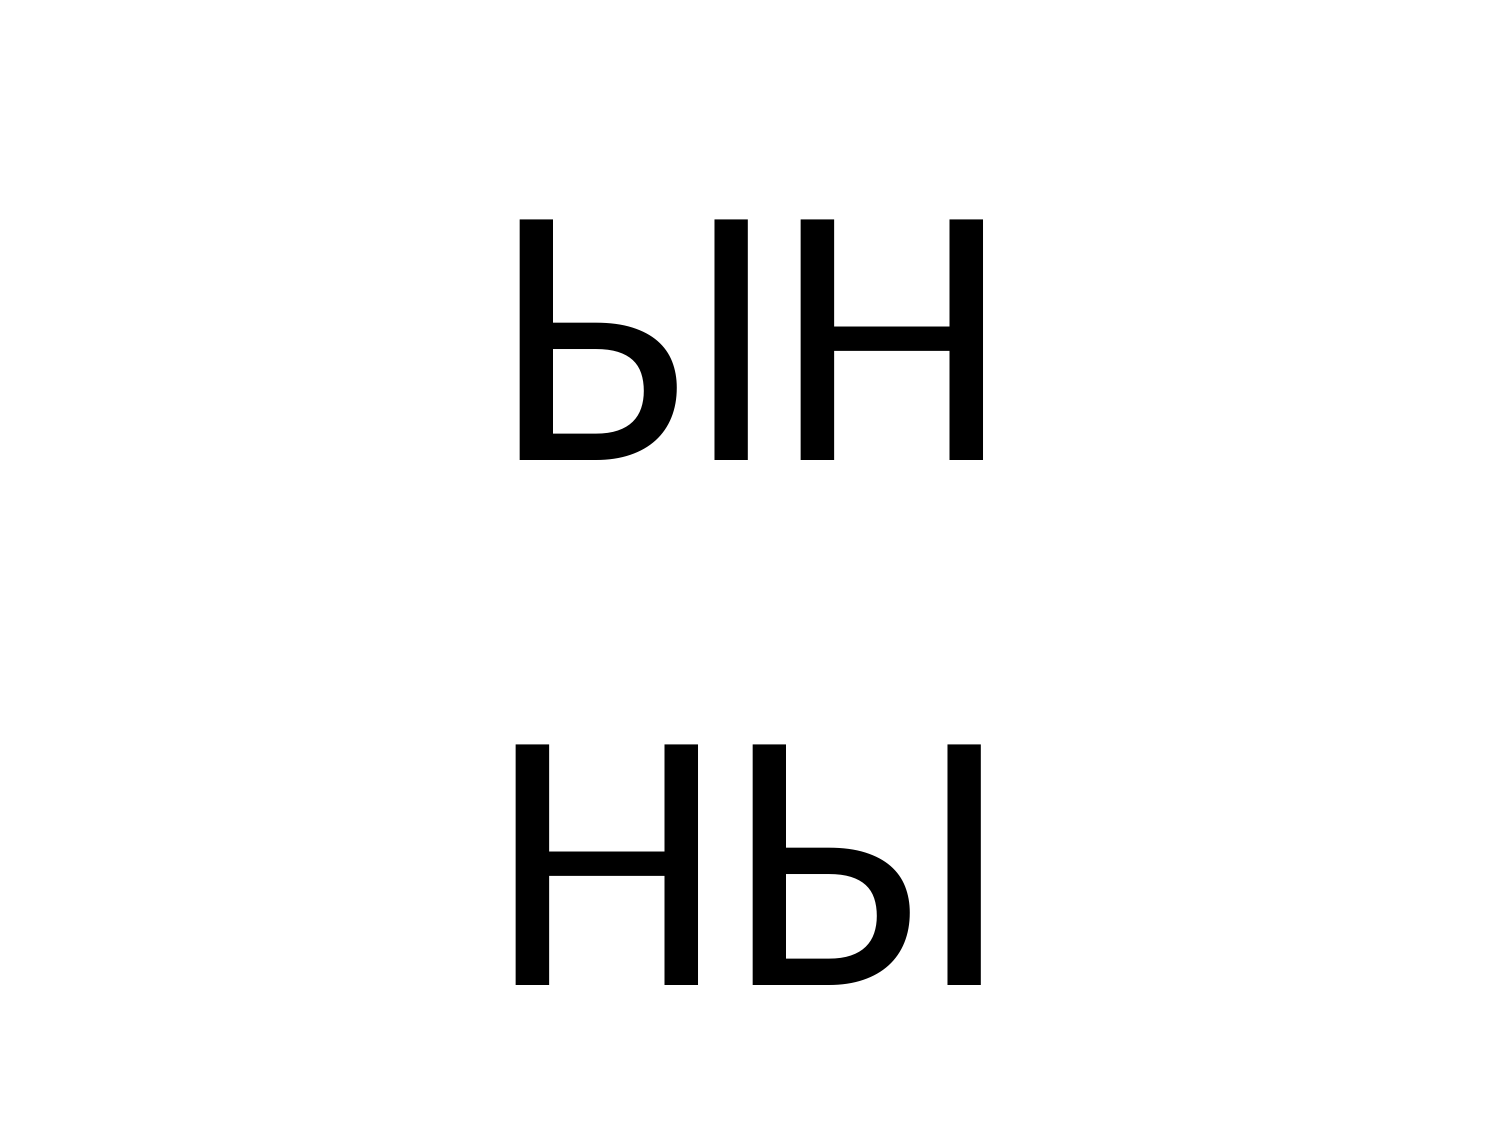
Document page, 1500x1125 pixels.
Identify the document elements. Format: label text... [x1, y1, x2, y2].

list ЫН НЫ [75, 78, 1425, 1071]
